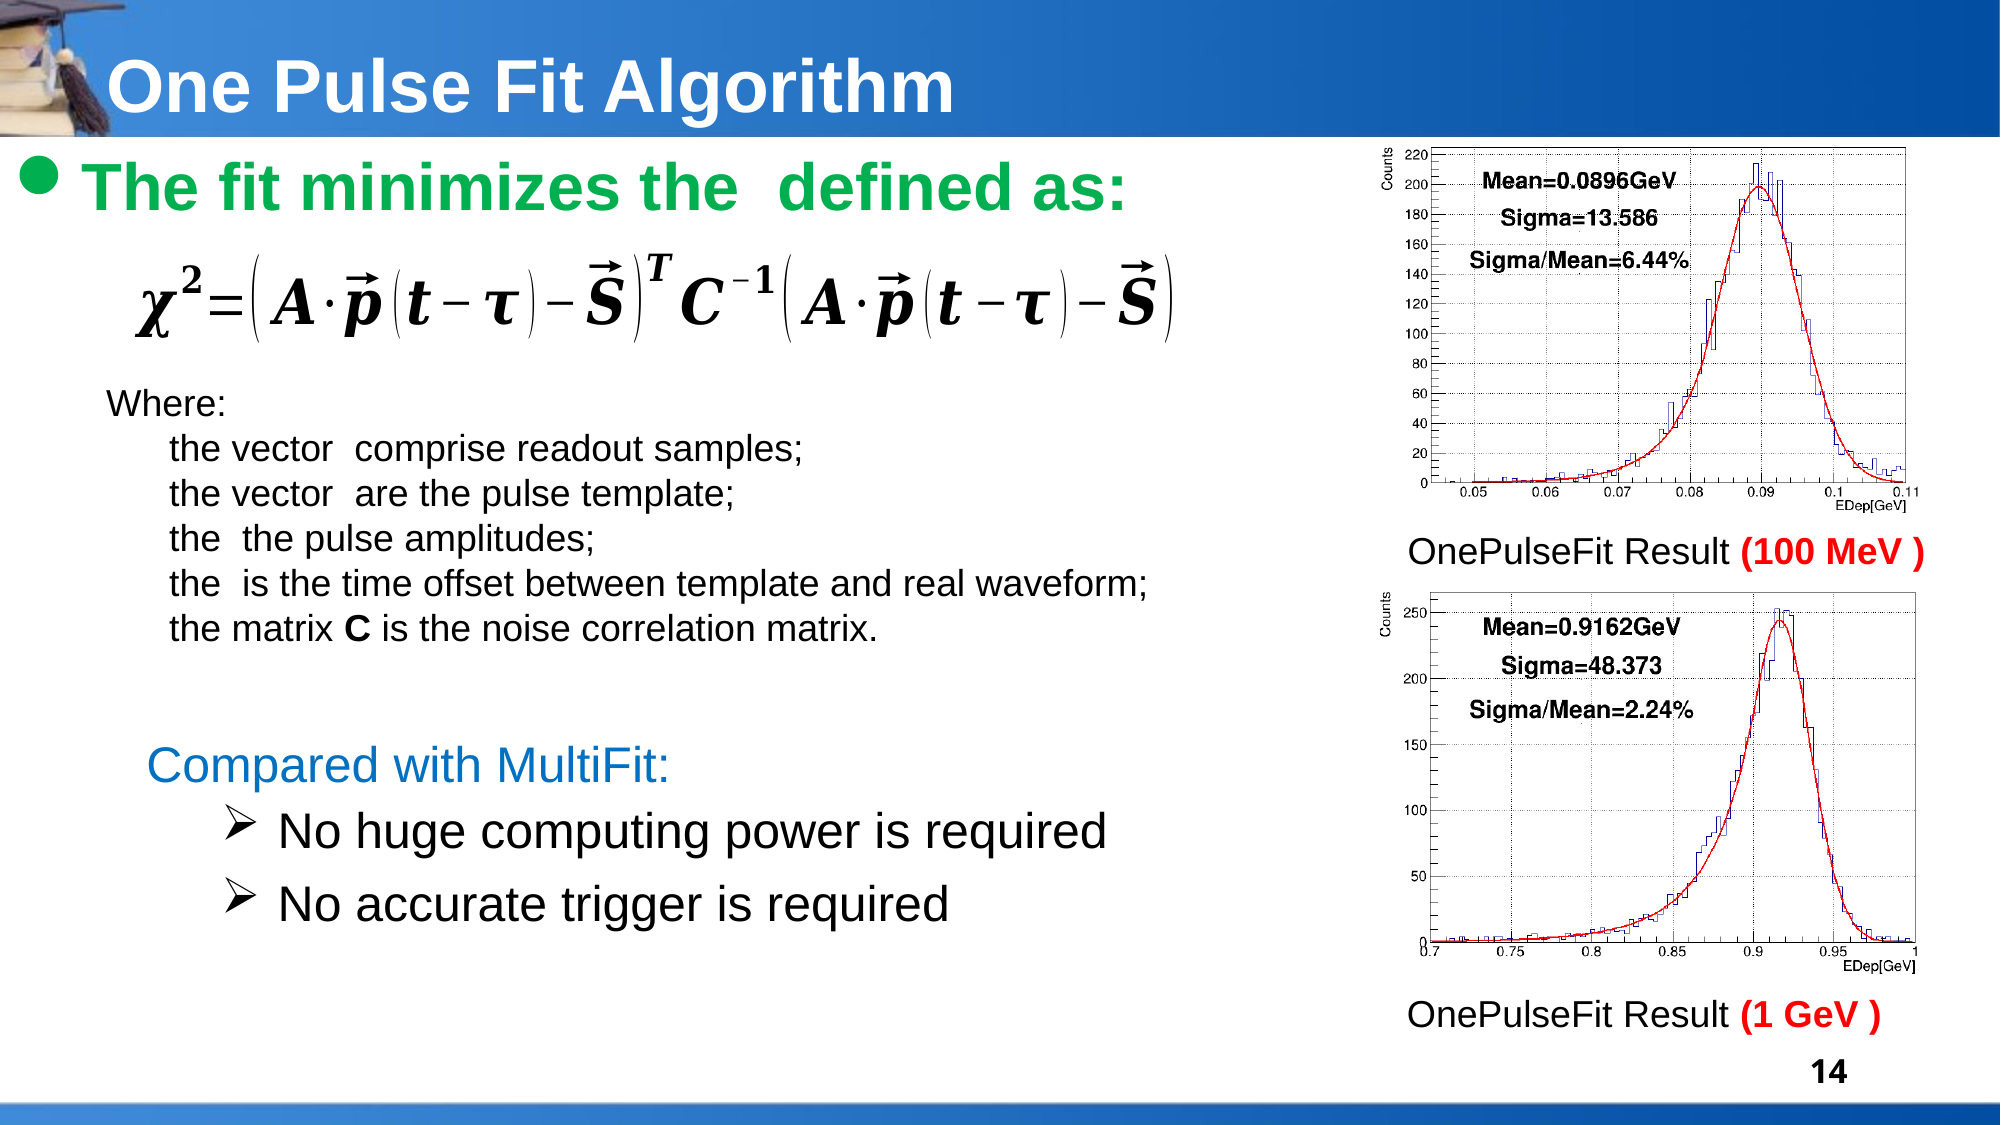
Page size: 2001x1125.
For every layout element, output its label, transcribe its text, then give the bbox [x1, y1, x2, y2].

slide_number 14 [1412, 1042, 1863, 1102]
text_box Compared with MultiFit: No huge computing power is required No accurate trigger is required [131, 725, 1155, 1005]
picture [0, 0, 2000, 137]
picture [1380, 586, 1919, 978]
picture [0, 1102, 2000, 1125]
picture [1379, 143, 1920, 515]
